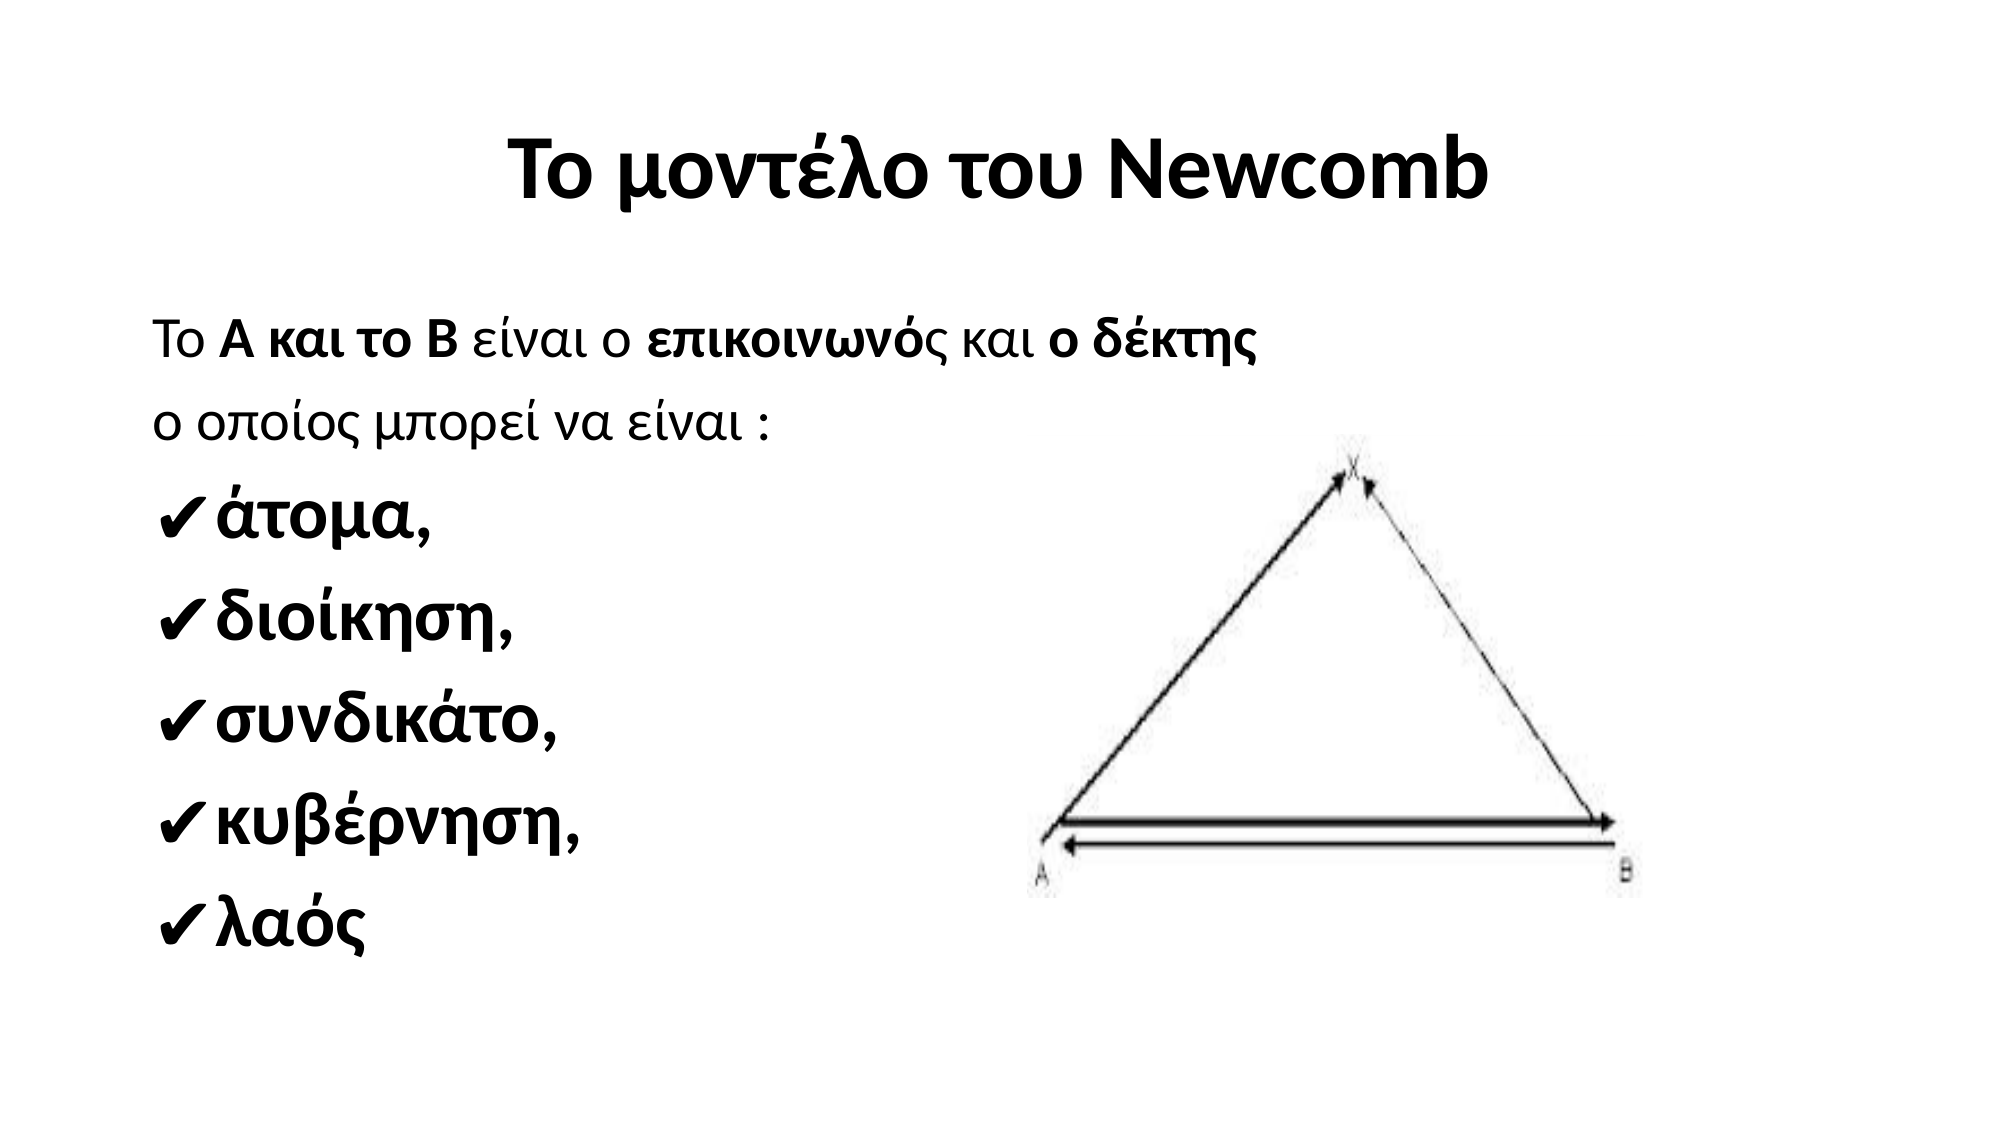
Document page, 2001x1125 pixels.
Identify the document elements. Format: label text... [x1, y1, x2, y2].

list Το Α και το Β είναι ο επικοινωνός και ο δέκτης ο οποίος μπορεί να είναι : άτομα, διοίκηση, συνδικάτο, κυβέρνηση, λαός [137, 299, 1863, 1014]
title Το μοντέλο του Newcomb [137, 59, 1863, 278]
picture [1026, 434, 1645, 899]
